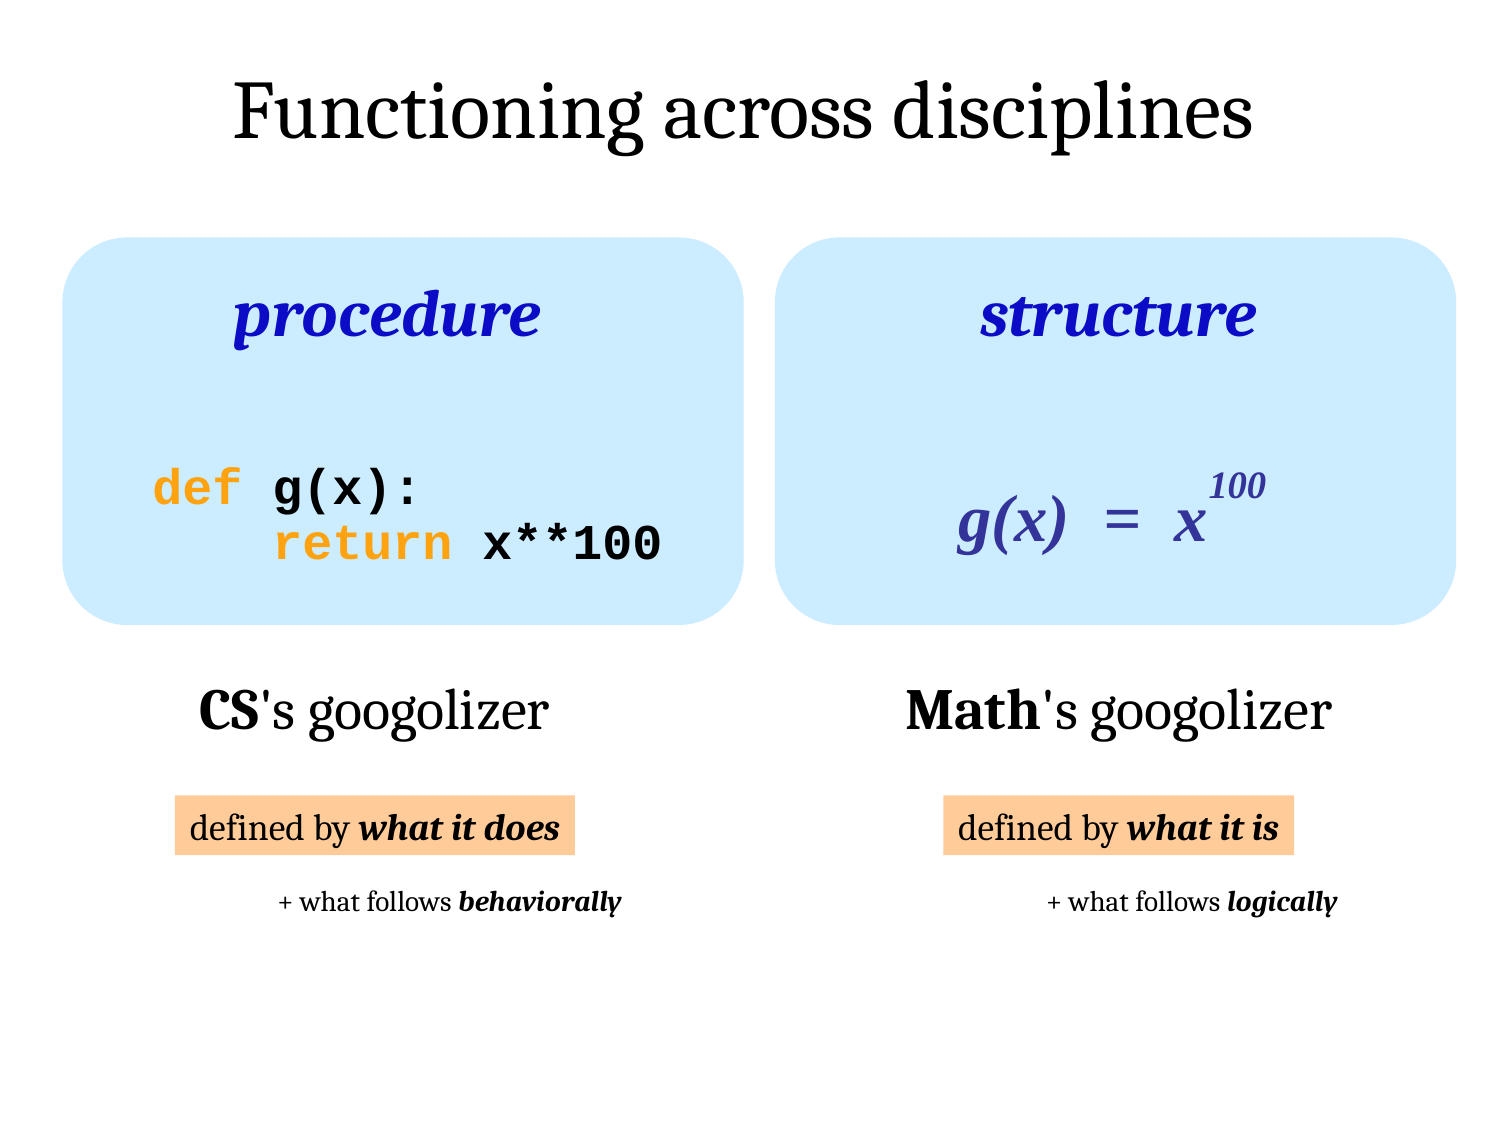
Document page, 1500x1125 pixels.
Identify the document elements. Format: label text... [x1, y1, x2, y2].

text_box + what follows behaviorally [262, 881, 688, 925]
text_box Math's googolizer [812, 663, 1425, 749]
text_box CS's googolizer [137, 663, 613, 749]
text_box def g(x): return x**100 [137, 473, 729, 574]
text_box [62, 237, 744, 625]
text_box defined by what it does [174, 795, 575, 856]
text_box + what follows logically [1031, 881, 1400, 925]
text_box g(x) = x100 [912, 473, 1313, 564]
text_box defined by what it is [943, 795, 1295, 856]
text_box procedure [212, 262, 563, 358]
text_box [774, 237, 1457, 625]
text_box structure [943, 262, 1294, 358]
text_box Functioning across disciplines [87, 47, 1400, 163]
